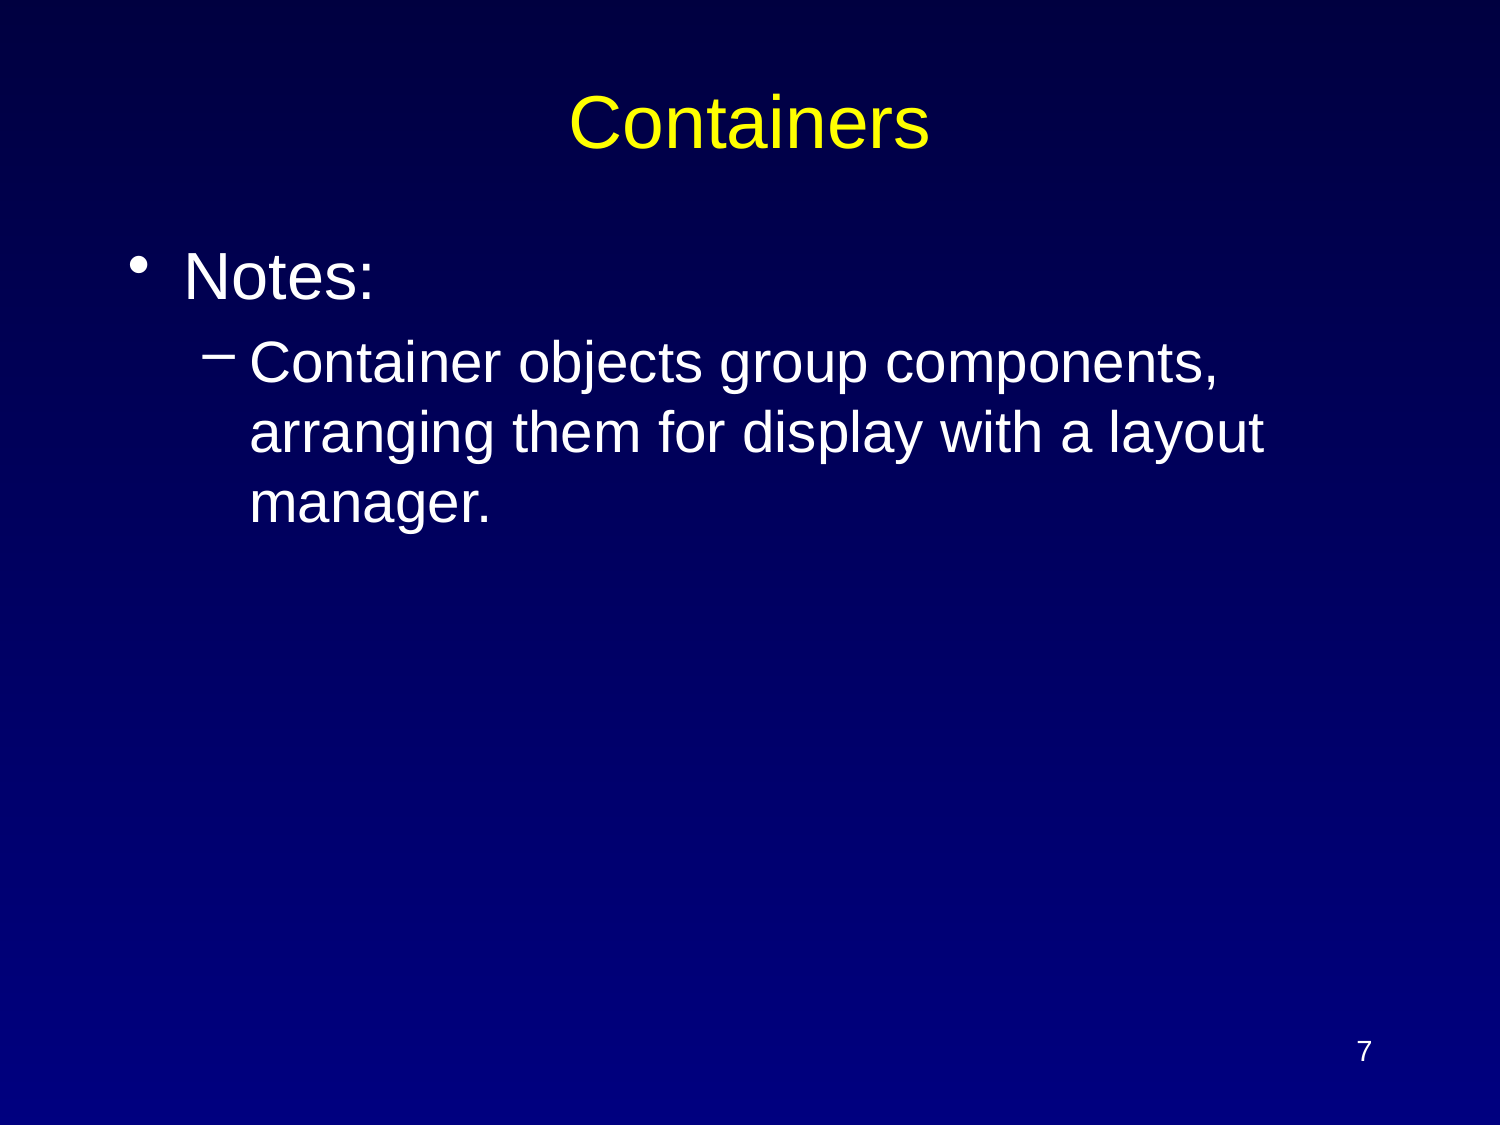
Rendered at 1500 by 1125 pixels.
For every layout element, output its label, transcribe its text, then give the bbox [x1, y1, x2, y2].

title Containers [112, 24, 1388, 213]
list Notes: Container objects group components, arranging them for display with a layout manager. [112, 224, 1388, 1000]
slide_number 7 [1074, 1025, 1388, 1100]
